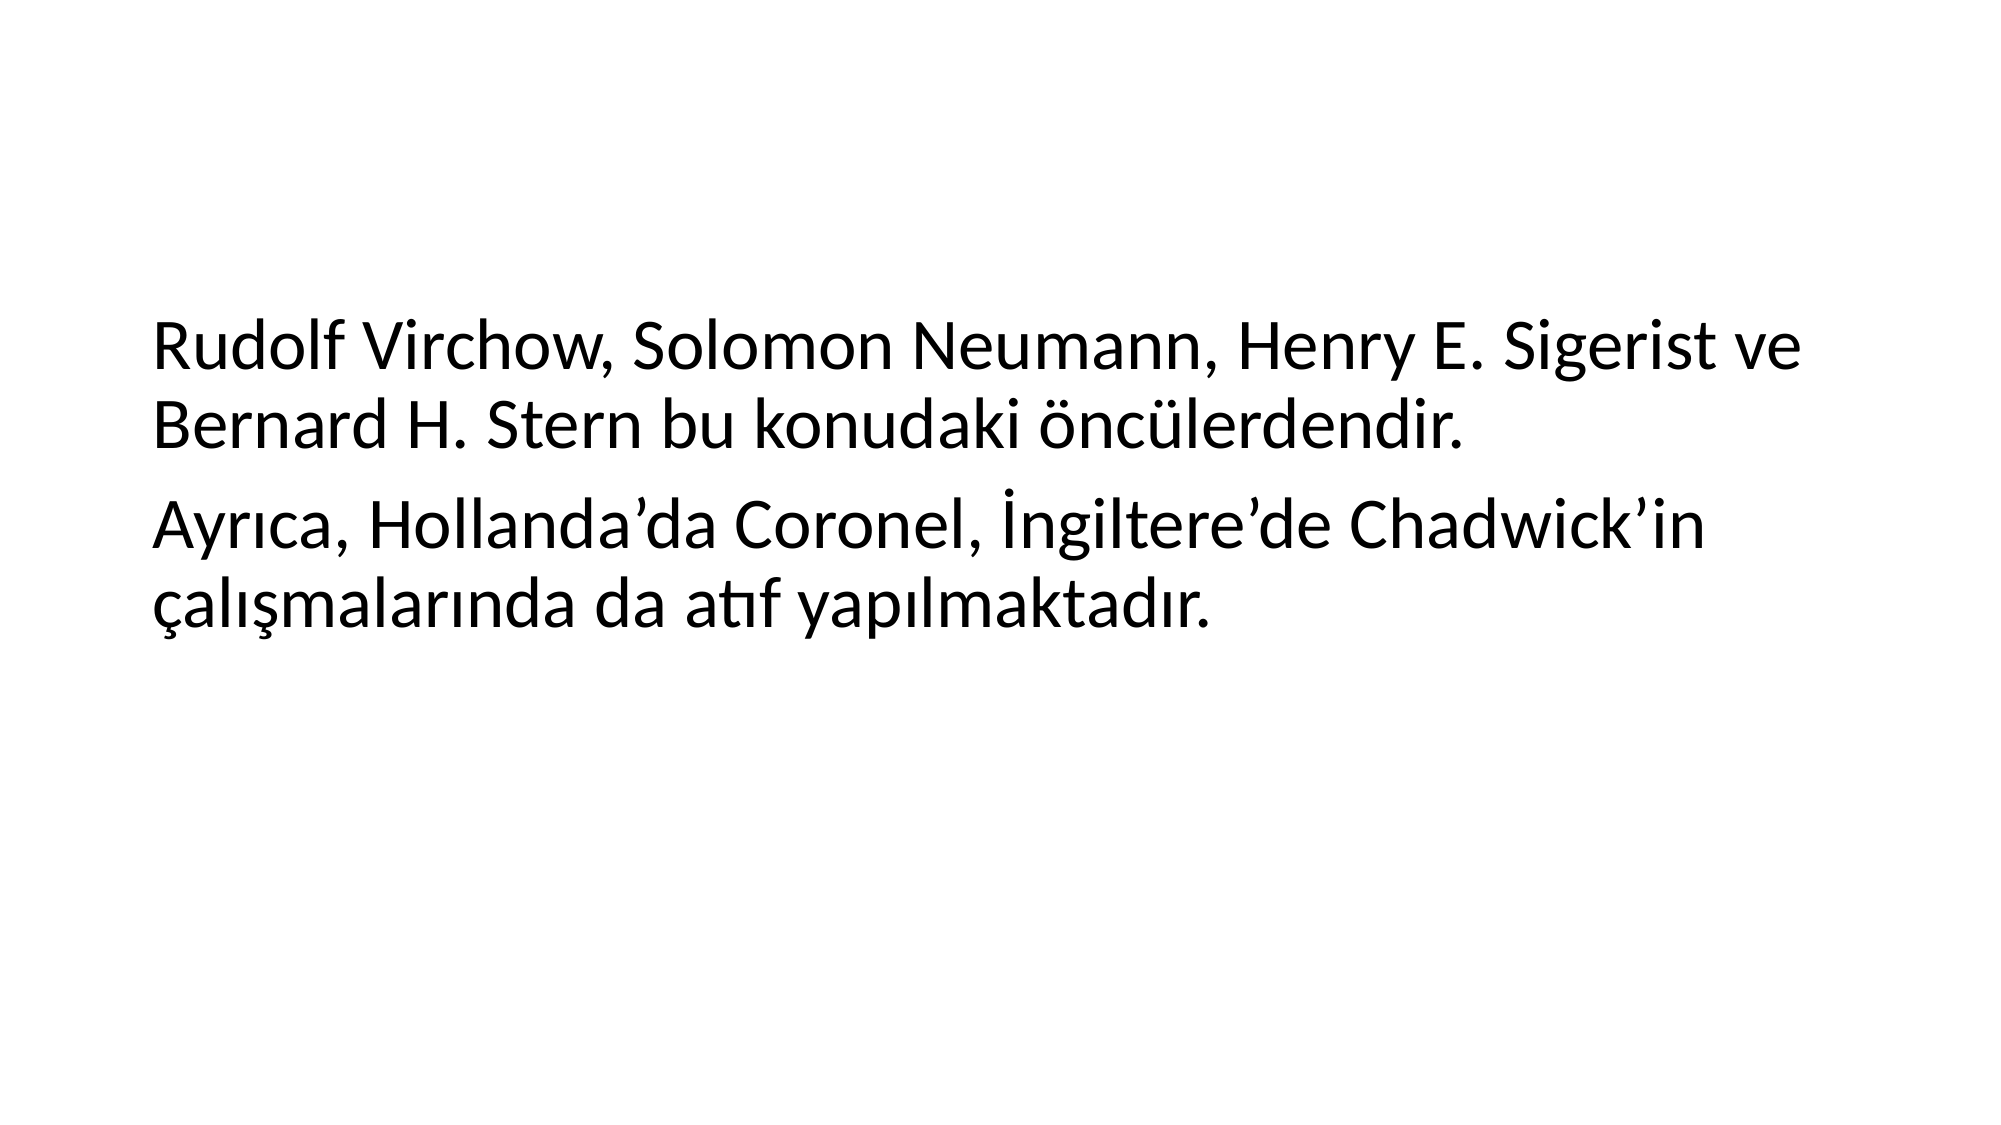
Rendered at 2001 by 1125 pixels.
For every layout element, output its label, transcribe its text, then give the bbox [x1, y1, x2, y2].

list Rudolf Virchow, Solomon Neumann, Henry E. Sigerist ve Bernard H. Stern bu konudaki öncülerdendir. Ayrıca, Hollanda’da Coronel, İngiltere’de Chadwick’in çalışmalarında da atıf yapılmaktadır. [137, 299, 1863, 1014]
